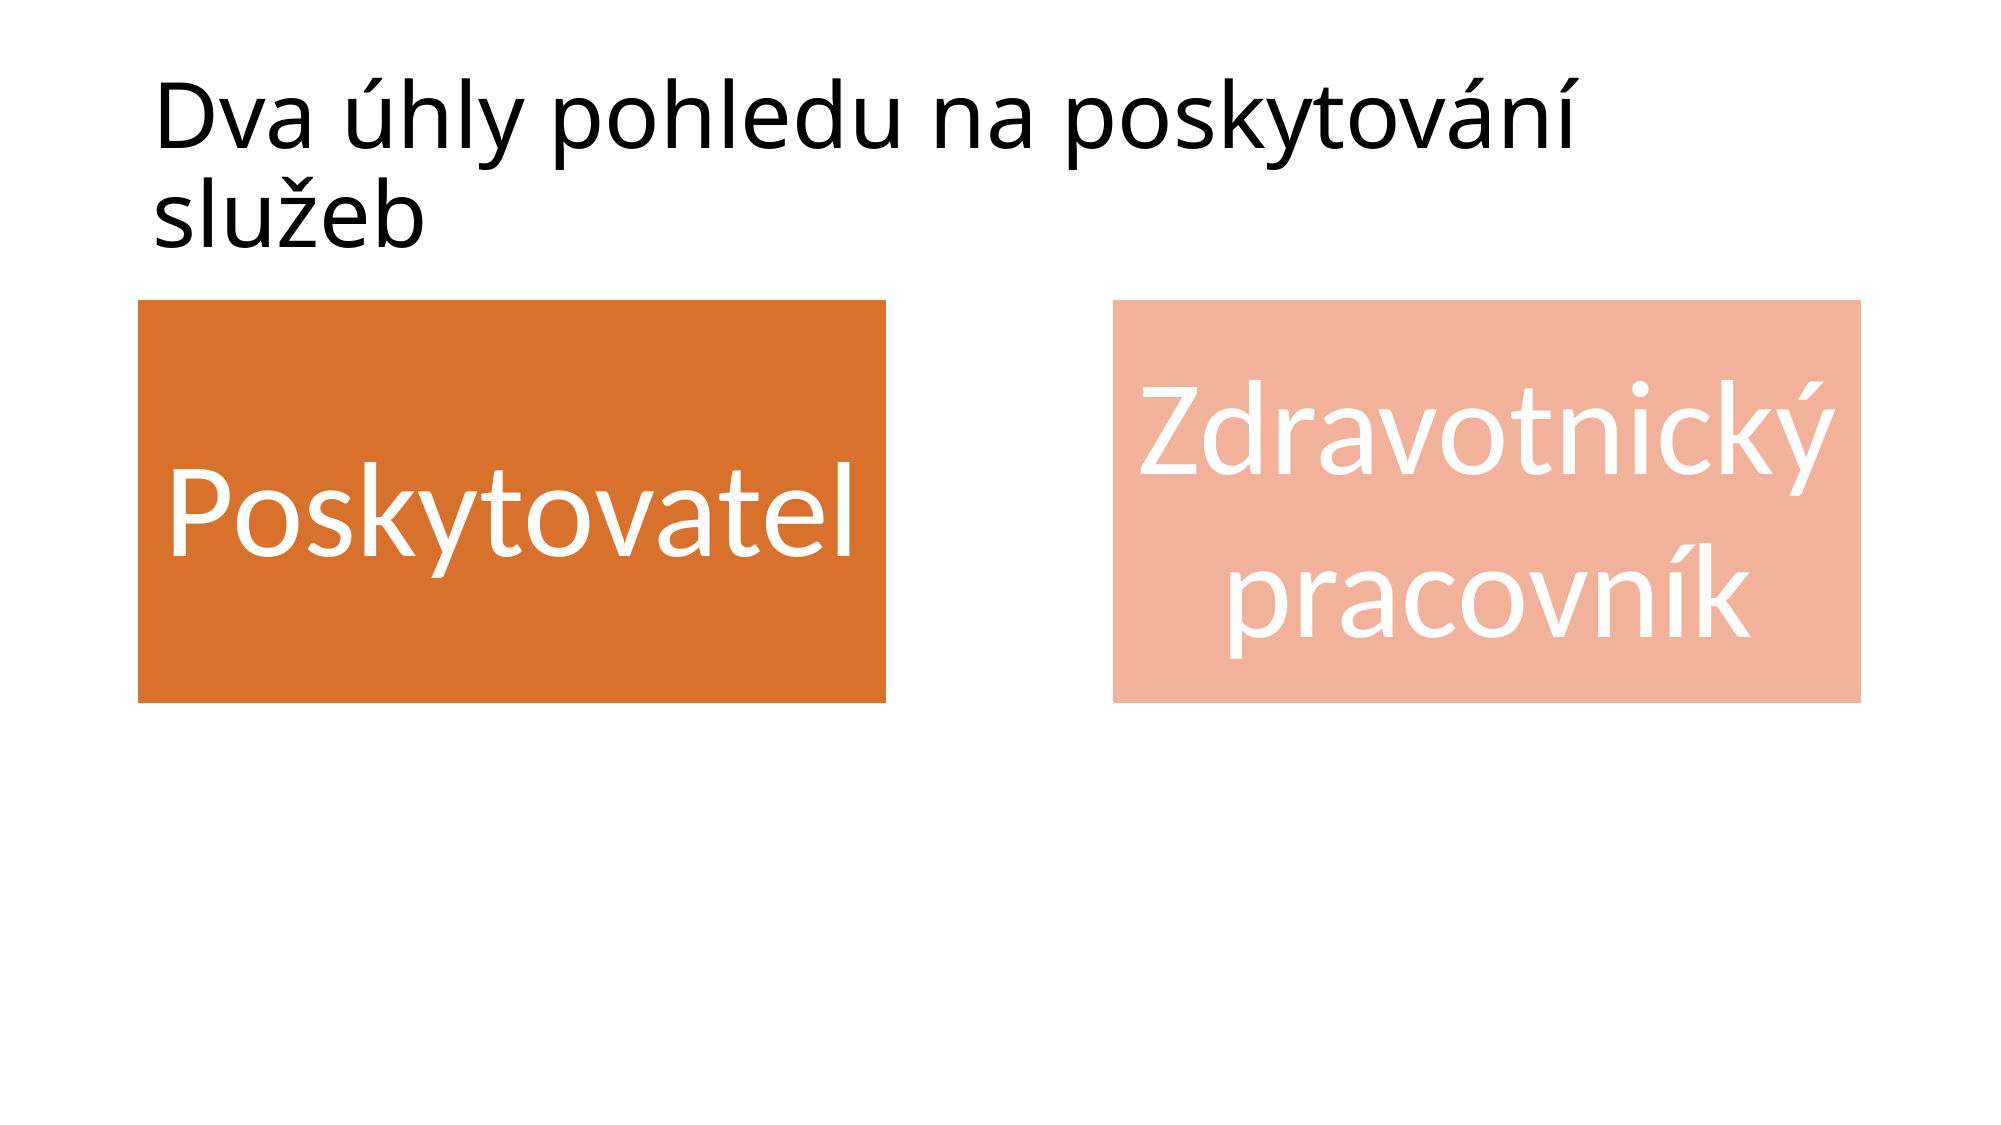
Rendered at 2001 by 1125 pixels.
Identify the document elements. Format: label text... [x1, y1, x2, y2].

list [137, 299, 1863, 1014]
title Dva úhly pohledu na poskytování služeb [137, 59, 1863, 278]
